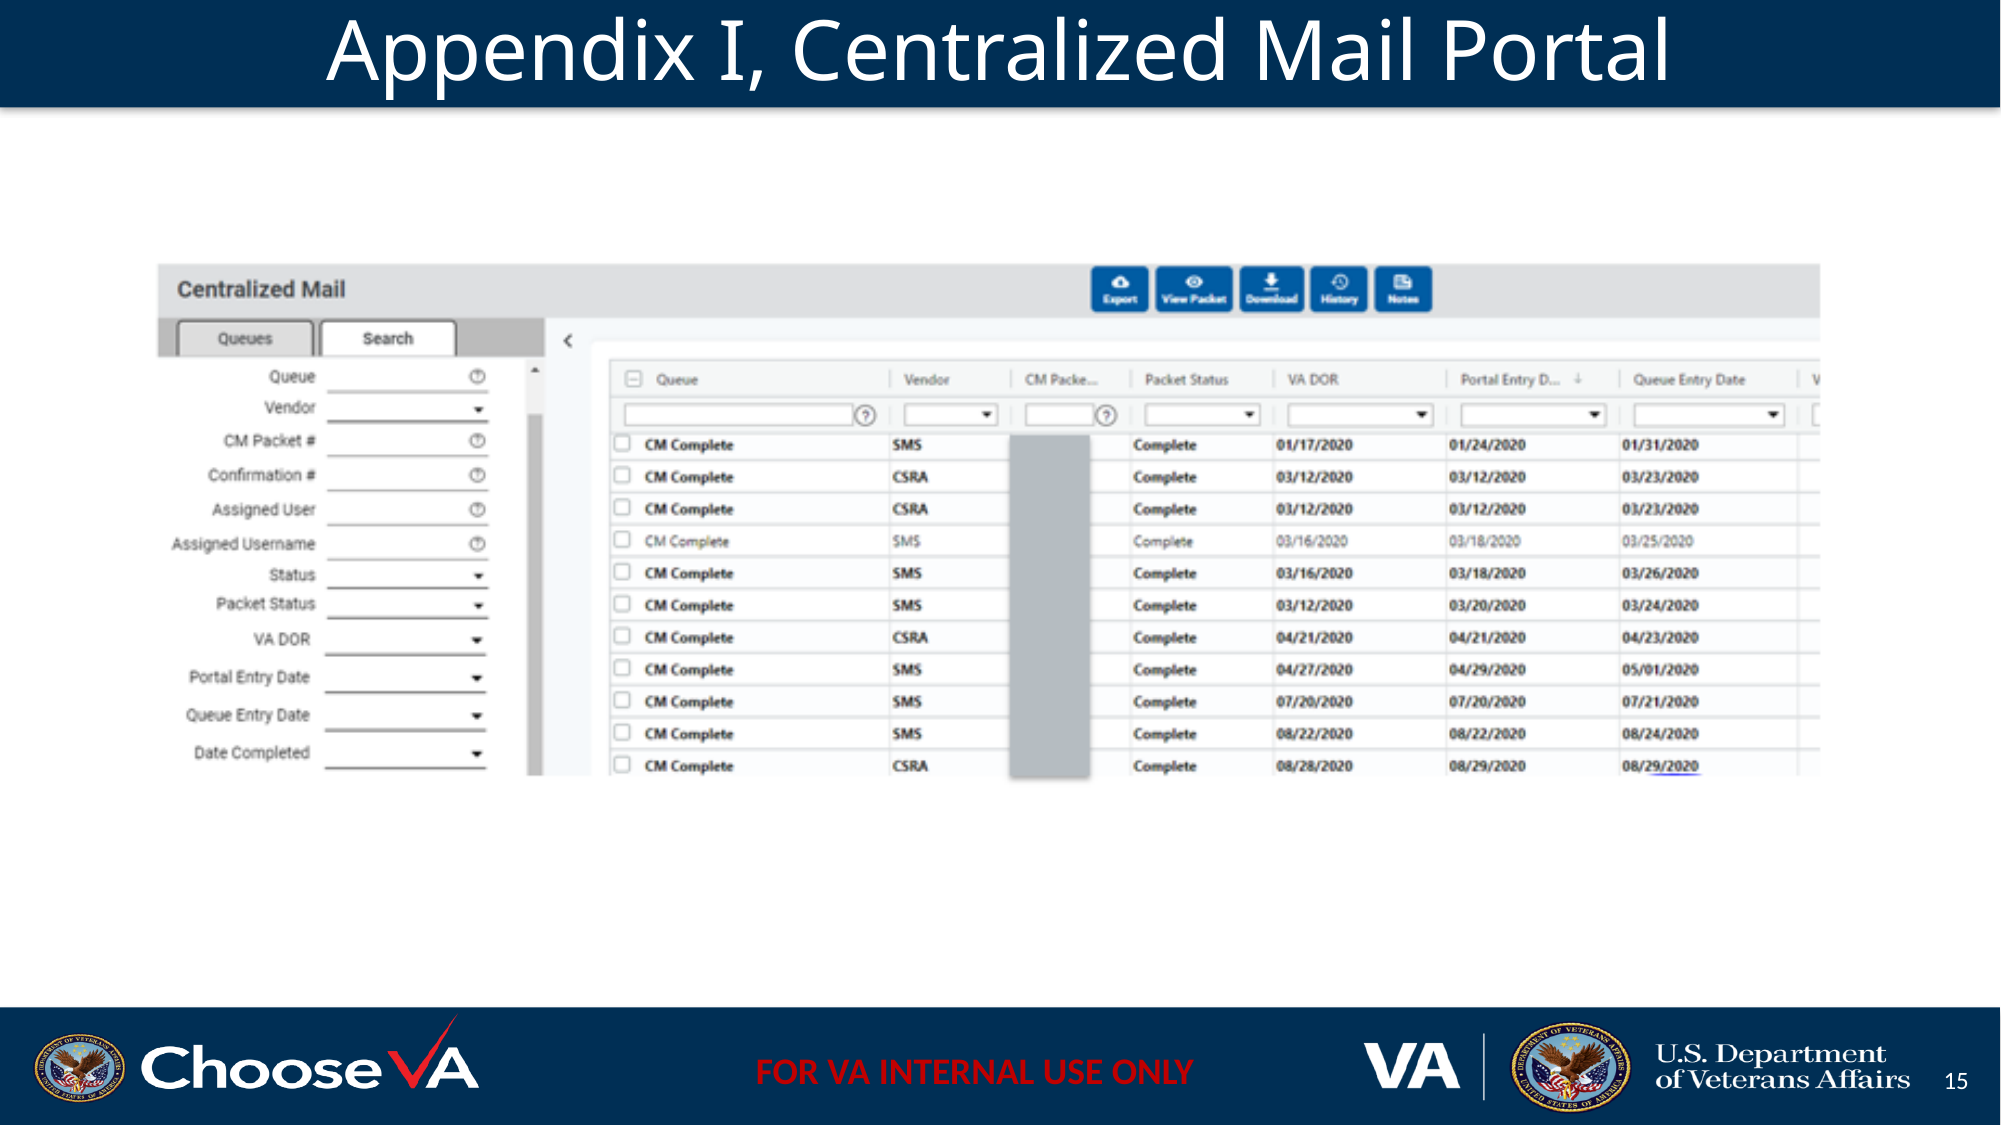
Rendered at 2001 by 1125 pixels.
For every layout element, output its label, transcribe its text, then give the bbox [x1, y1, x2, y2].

picture [148, 247, 1852, 812]
picture [33, 1012, 479, 1103]
picture [1356, 1014, 1917, 1120]
title Appendix I, Centralized Mail Portal [0, 0, 2000, 108]
